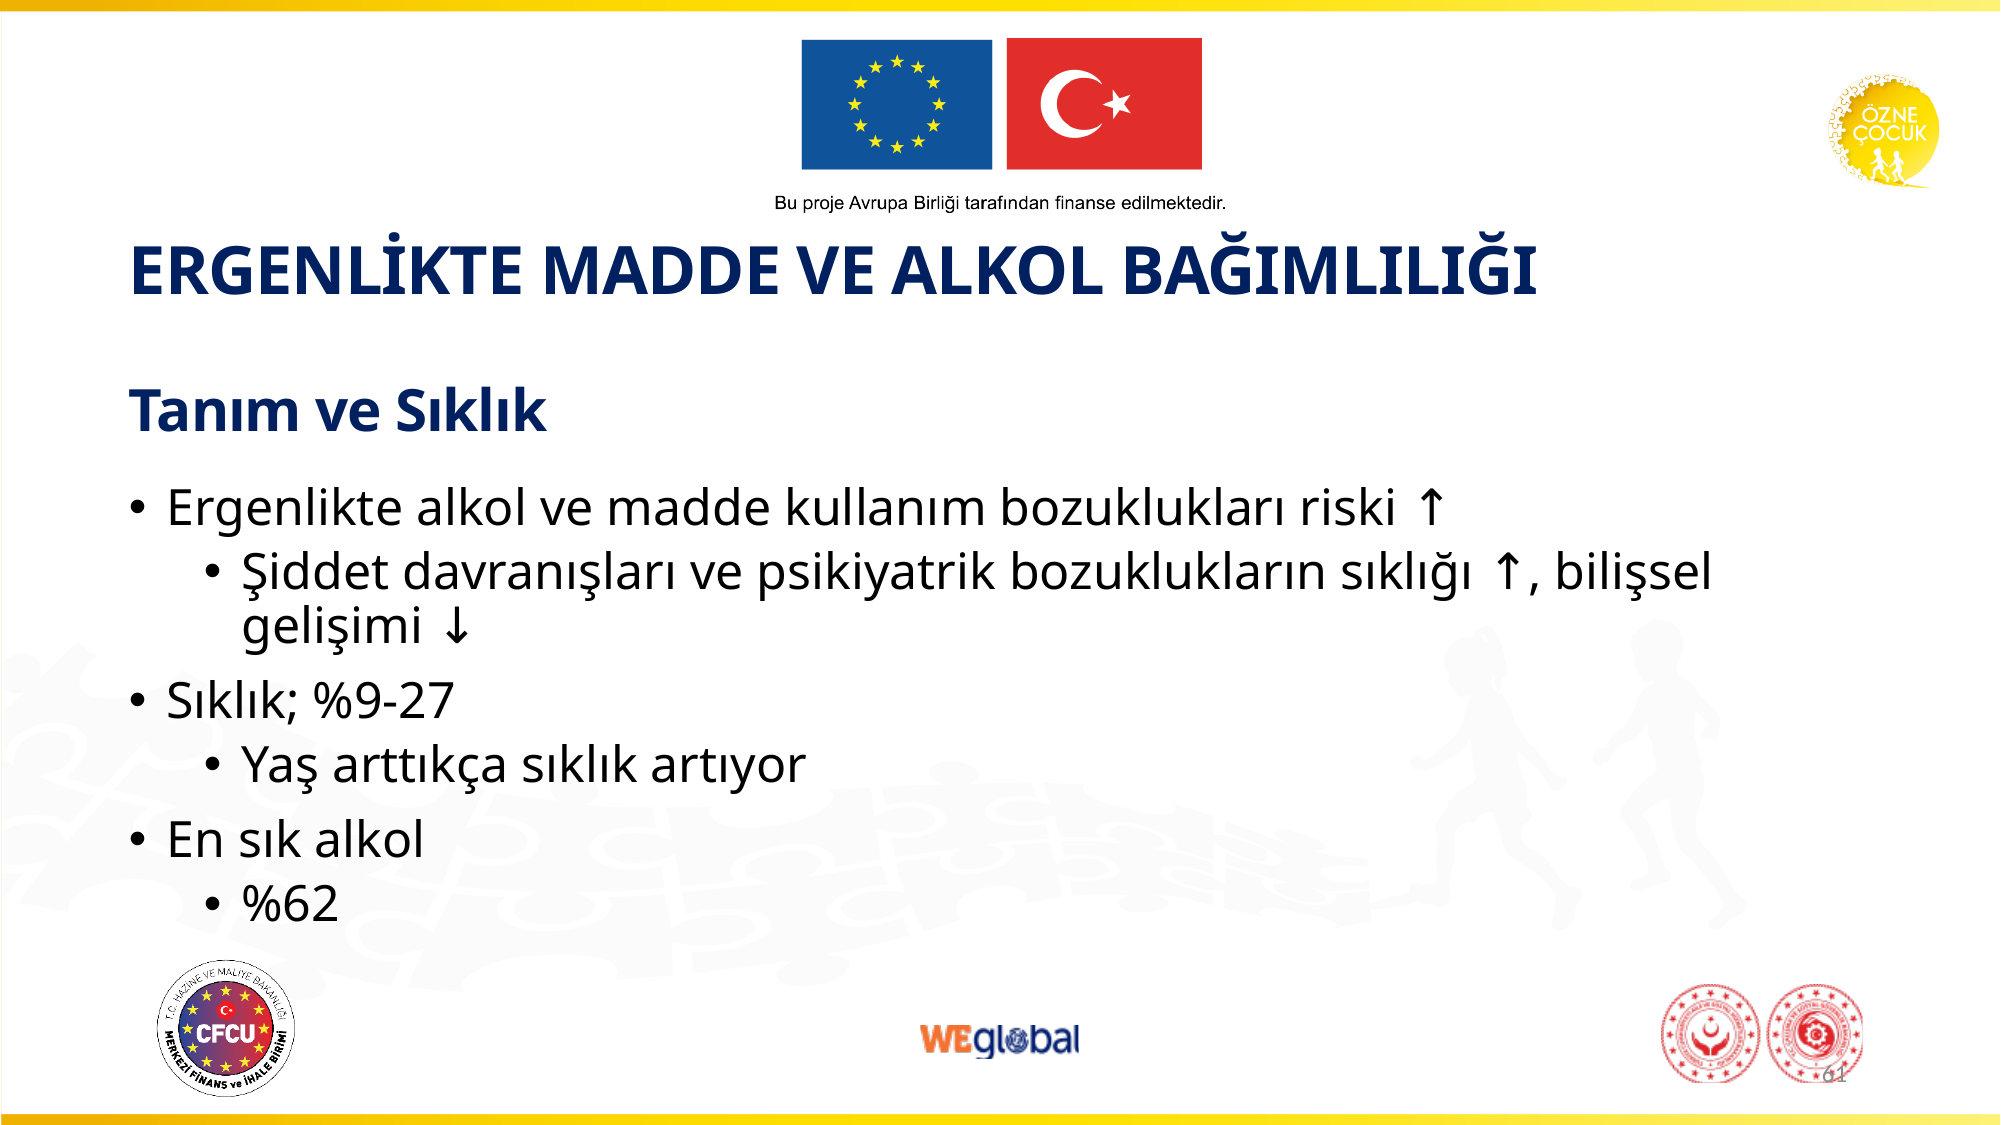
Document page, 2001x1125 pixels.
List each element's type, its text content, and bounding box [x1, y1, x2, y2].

picture [0, 0, 2001, 1125]
slide_number 61 [1412, 1042, 1863, 1103]
list Ergenlikte alkol ve madde kullanım bozuklukları riski ↑ Şiddet davranışları ve psikiyatrik bozuklukların sıklığı ↑, bilişsel gelişimi ↓ Sıklık; %9-27 Yaş arttıkça sıklık artıyor En sık alkol %62 [113, 474, 1862, 989]
title ERGENLİKTE MADDE VE ALKOL BAĞIMLILIĞI Tanım ve Sıklık [113, 195, 1863, 486]
